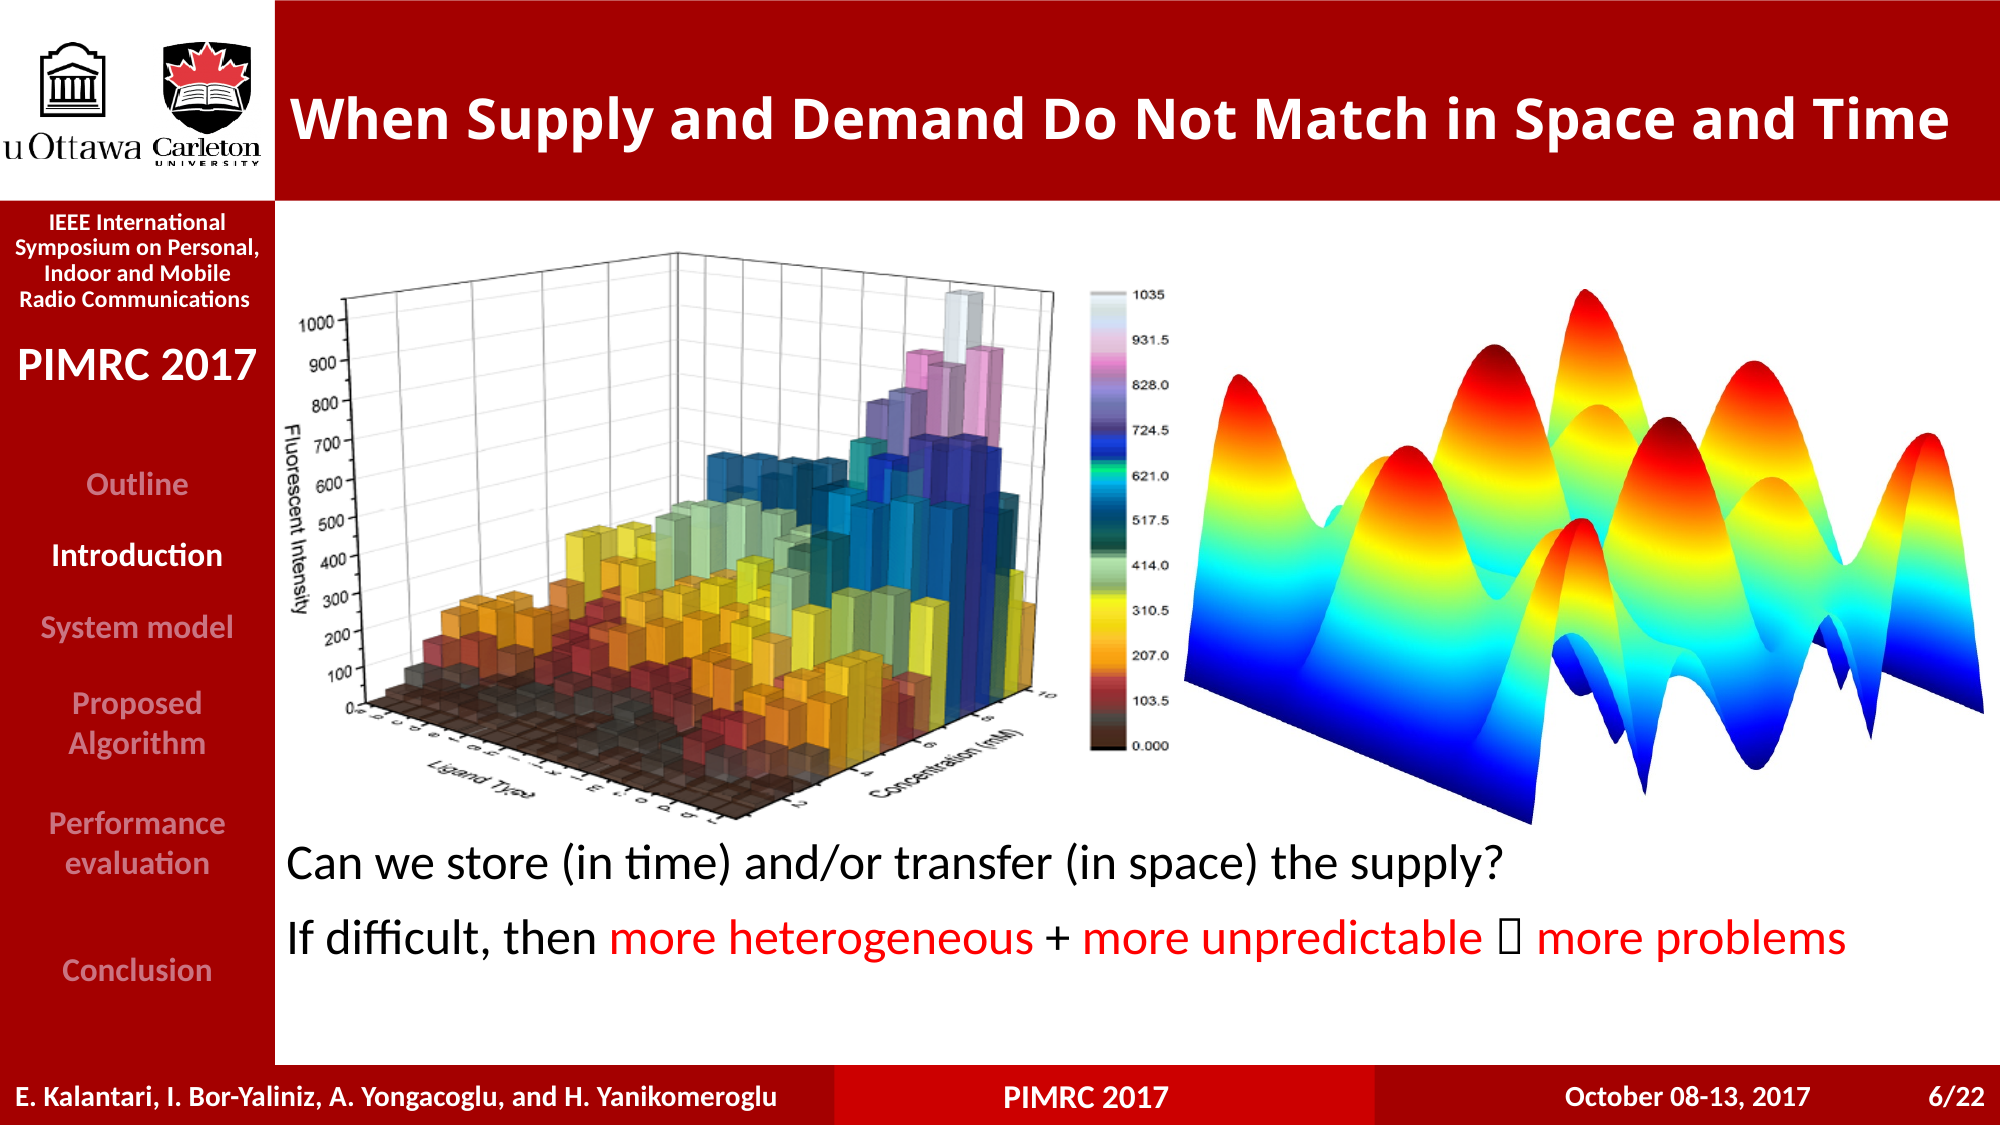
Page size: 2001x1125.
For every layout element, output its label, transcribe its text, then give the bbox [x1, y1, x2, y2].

picture [3, 42, 290, 166]
picture [1184, 289, 1984, 825]
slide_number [1374, 1092, 2000, 1125]
text_box IEEE International Symposium on Personal, Indoor and Mobile Radio Communications PIMRC 2017 [0, 200, 275, 381]
footer PIMRC 2017 [835, 1092, 1374, 1125]
text_box When Supply and Demand Do Not Match in Space and Time [274, 0, 2000, 201]
picture [279, 224, 1175, 874]
text_box Outline Introduction System model Proposed Algorithm Performance evaluation Conclusion [0, 381, 275, 1065]
text_box Can we store (in time) and/or transfer (in space) the supply? If difficult, then more heterogeneous + more unpredictable  more problems [271, 829, 2000, 1092]
slide_number E. Kalantari, I. Bor-Yaliniz, A. Yongacoglu, and H. Yanikomeroglu [0, 1065, 835, 1125]
